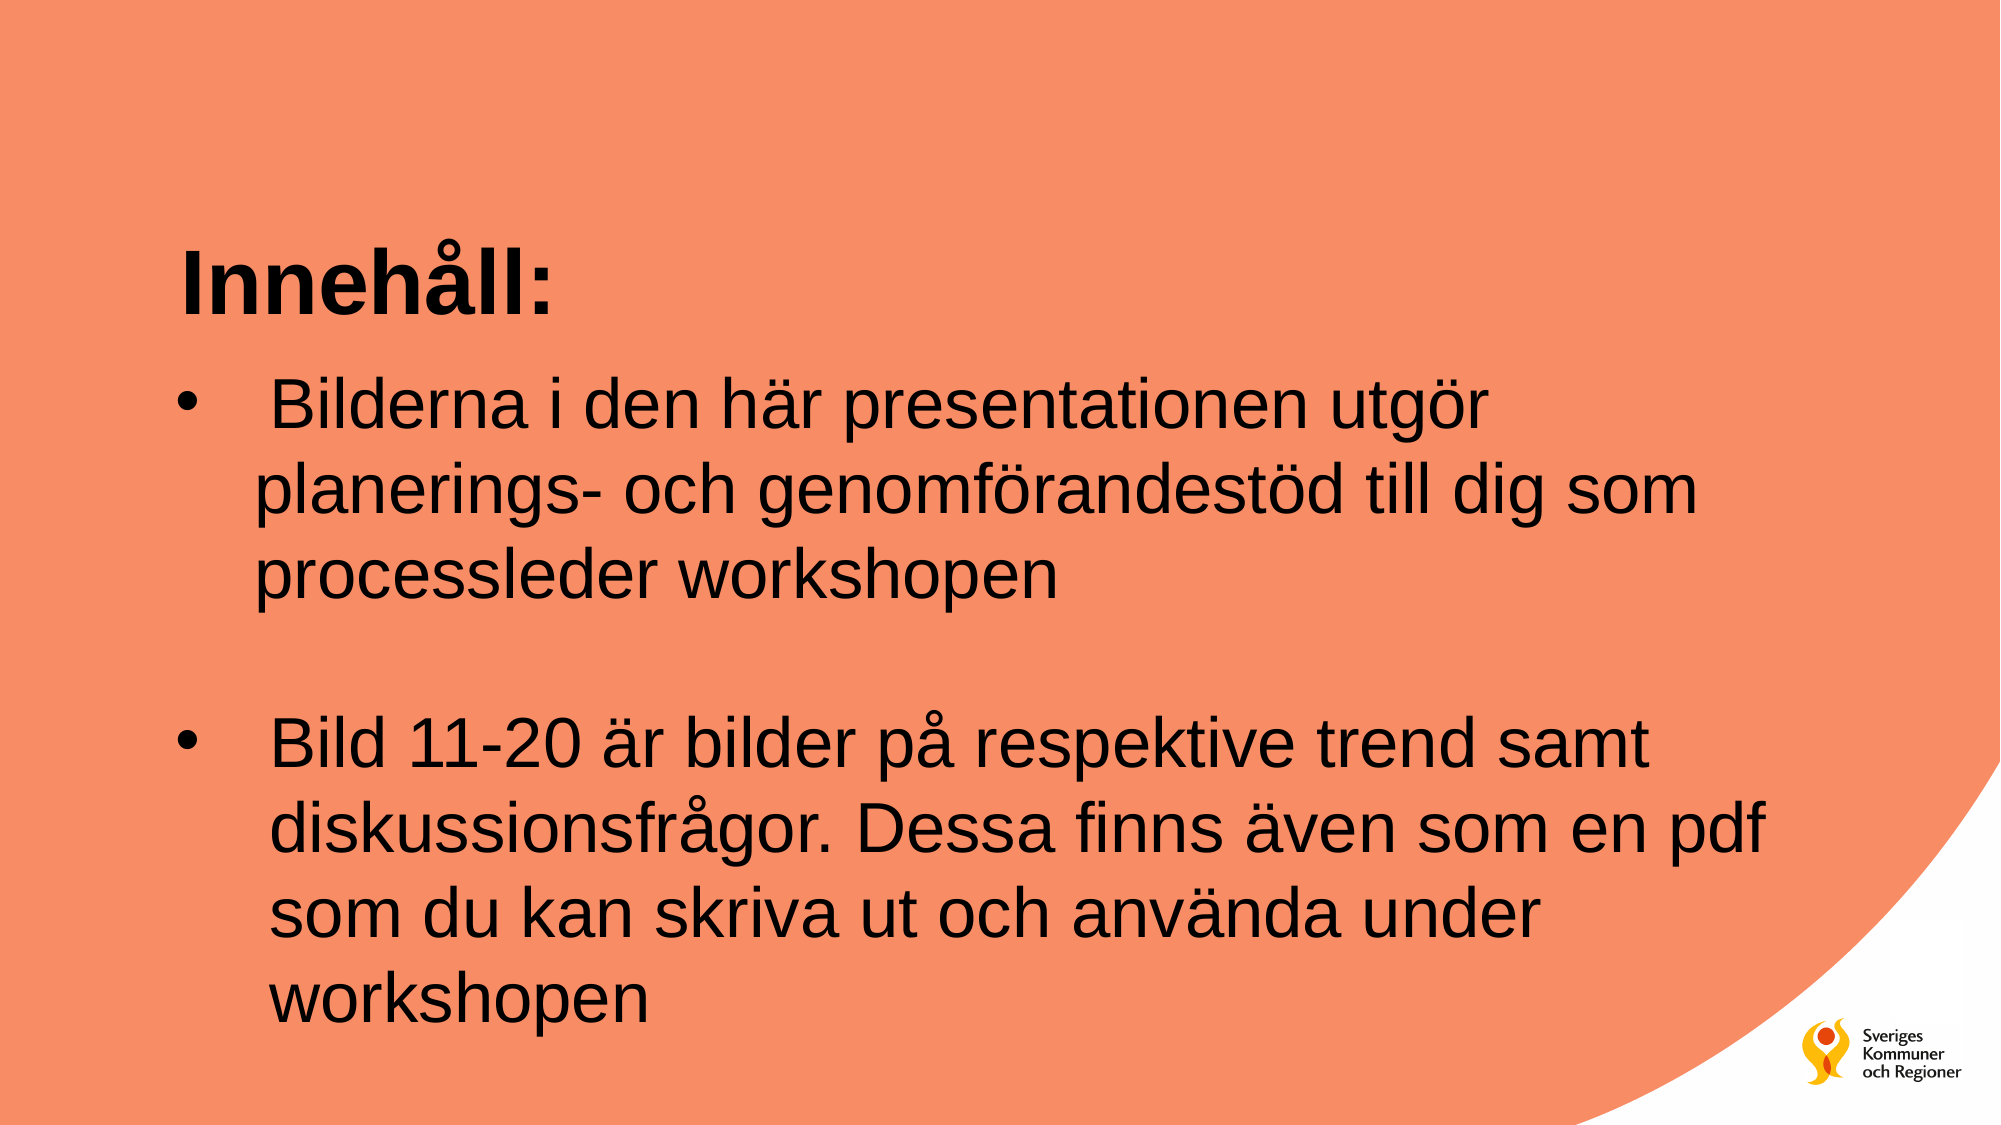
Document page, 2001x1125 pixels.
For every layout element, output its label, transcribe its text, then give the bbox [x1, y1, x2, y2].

text_box Innehåll: Bilderna i den här presentationen utgör planerings- och genomförandestöd till dig som processleder workshopen Bild 11-20 är bilder på respektive trend samt diskussionsfrågor. Dessa finns även som en pdf som du kan skriva ut och använda under workshopen [160, 215, 1832, 1033]
picture [1802, 1018, 1962, 1085]
